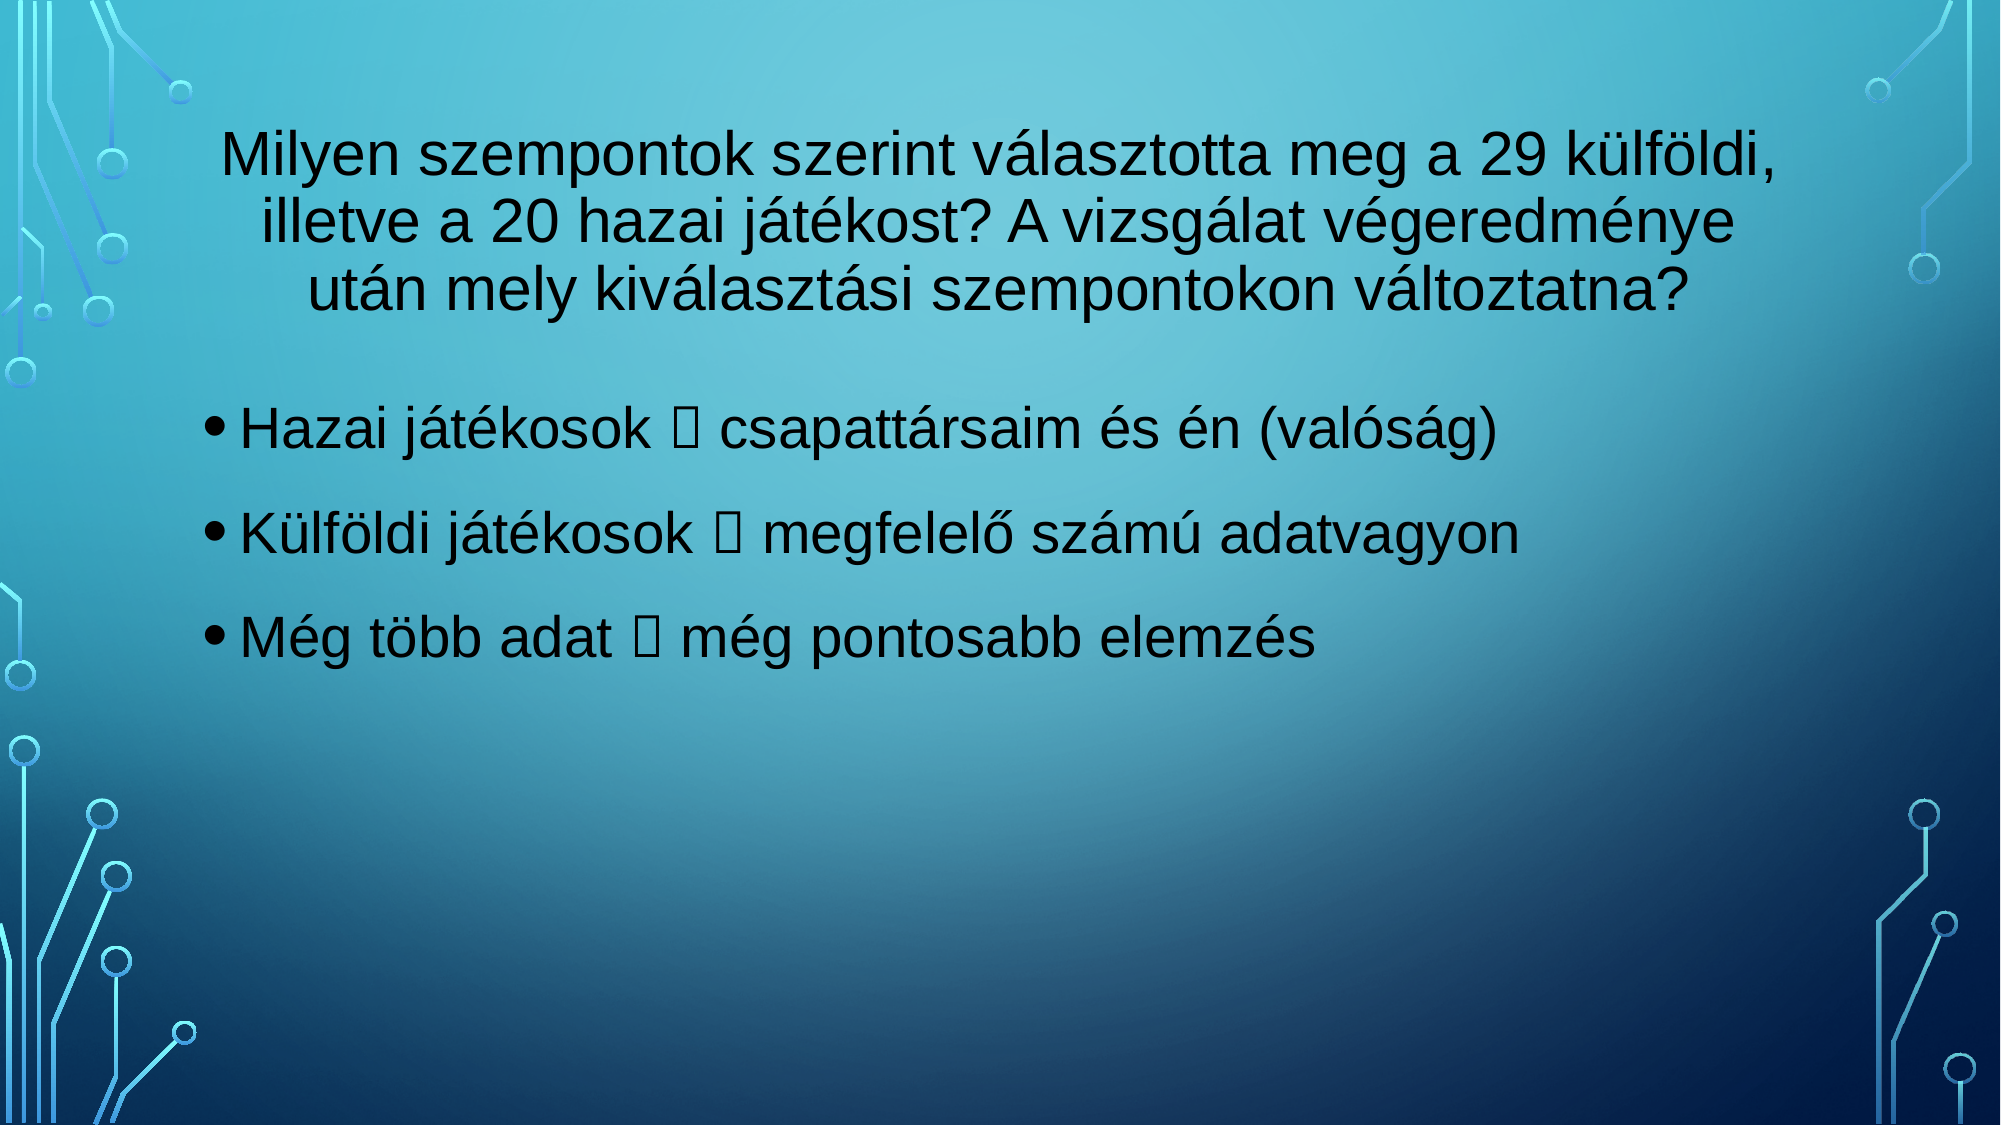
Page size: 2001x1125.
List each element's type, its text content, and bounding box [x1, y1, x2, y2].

title Milyen szempontok szerint választotta meg a 29 külföldi, illetve a 20 hazai játékost? A vizsgálat végeredménye után mely kiválasztási szempontokon változtatna? [187, 101, 1813, 344]
list Hazai játékosok  csapattársaim és én (valóság) Külföldi játékosok  megfelelő számú adatvagyon Még több adat  még pontosabb elemzés [187, 369, 1813, 950]
